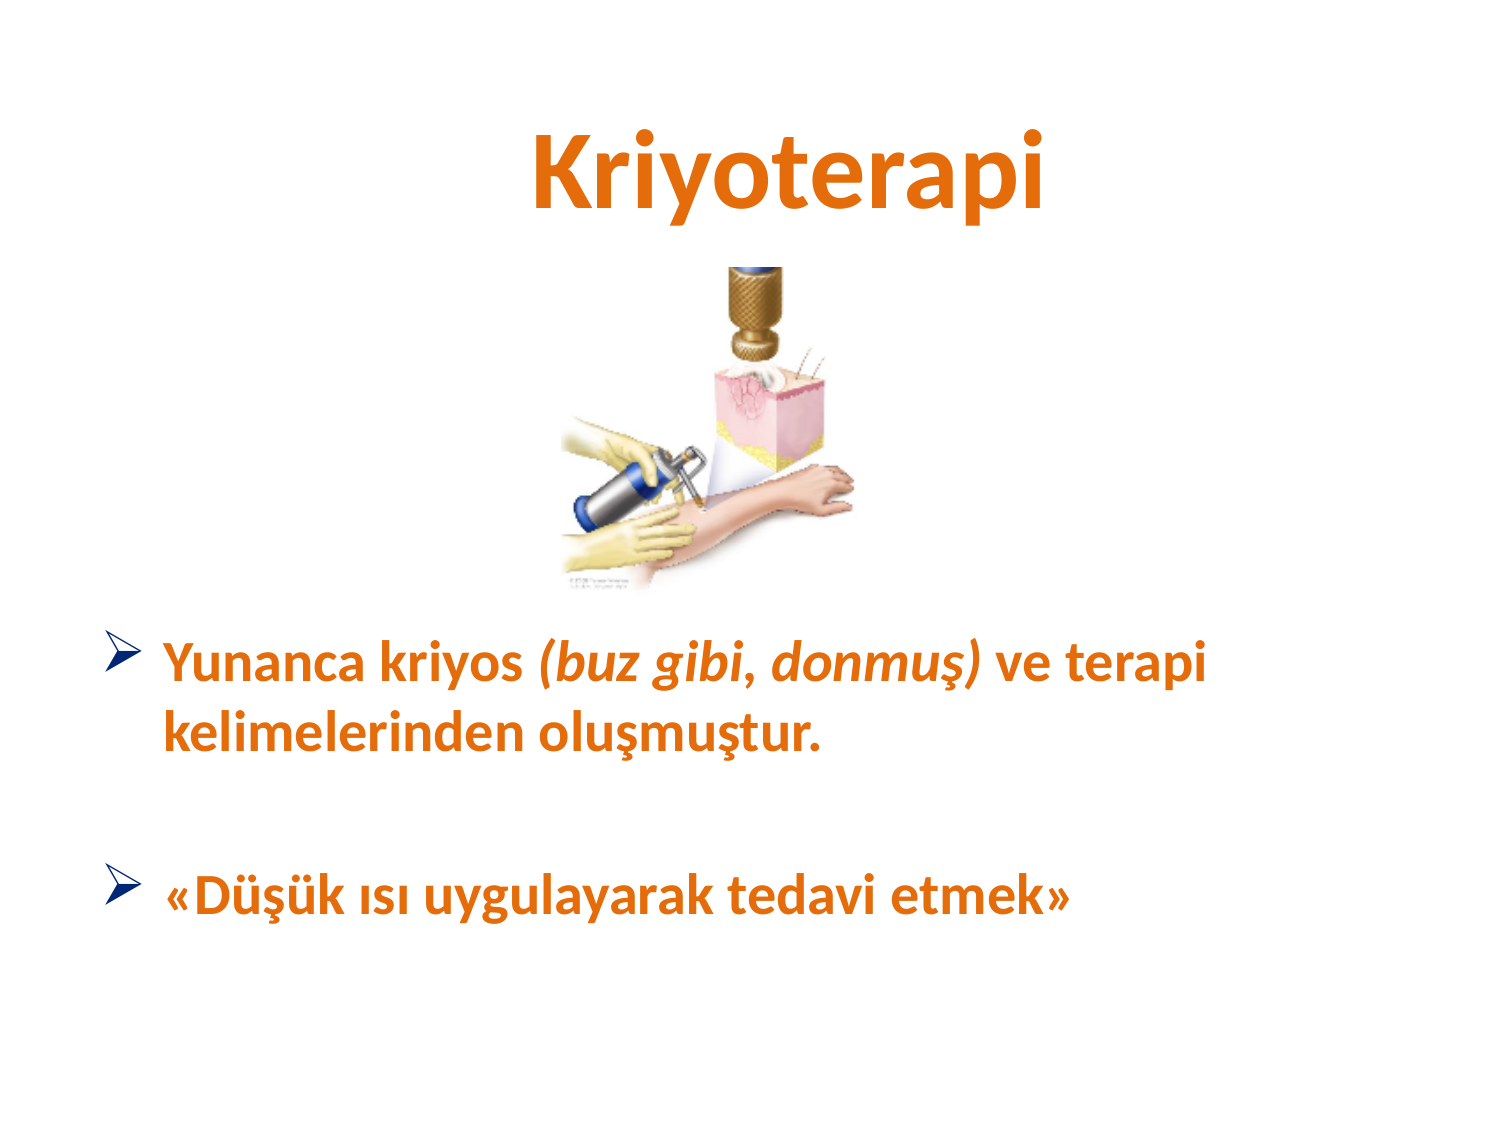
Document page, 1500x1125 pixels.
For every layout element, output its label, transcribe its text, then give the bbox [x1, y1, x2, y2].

list Yunanca kriyos (buz gibi, donmuş) ve terapi kelimelerinden oluşmuştur. «Düşük ısı uygulayarak tedavi etmek» [75, 615, 1425, 1118]
picture [560, 266, 858, 599]
text_box Kriyoterapi [74, 69, 1425, 257]
